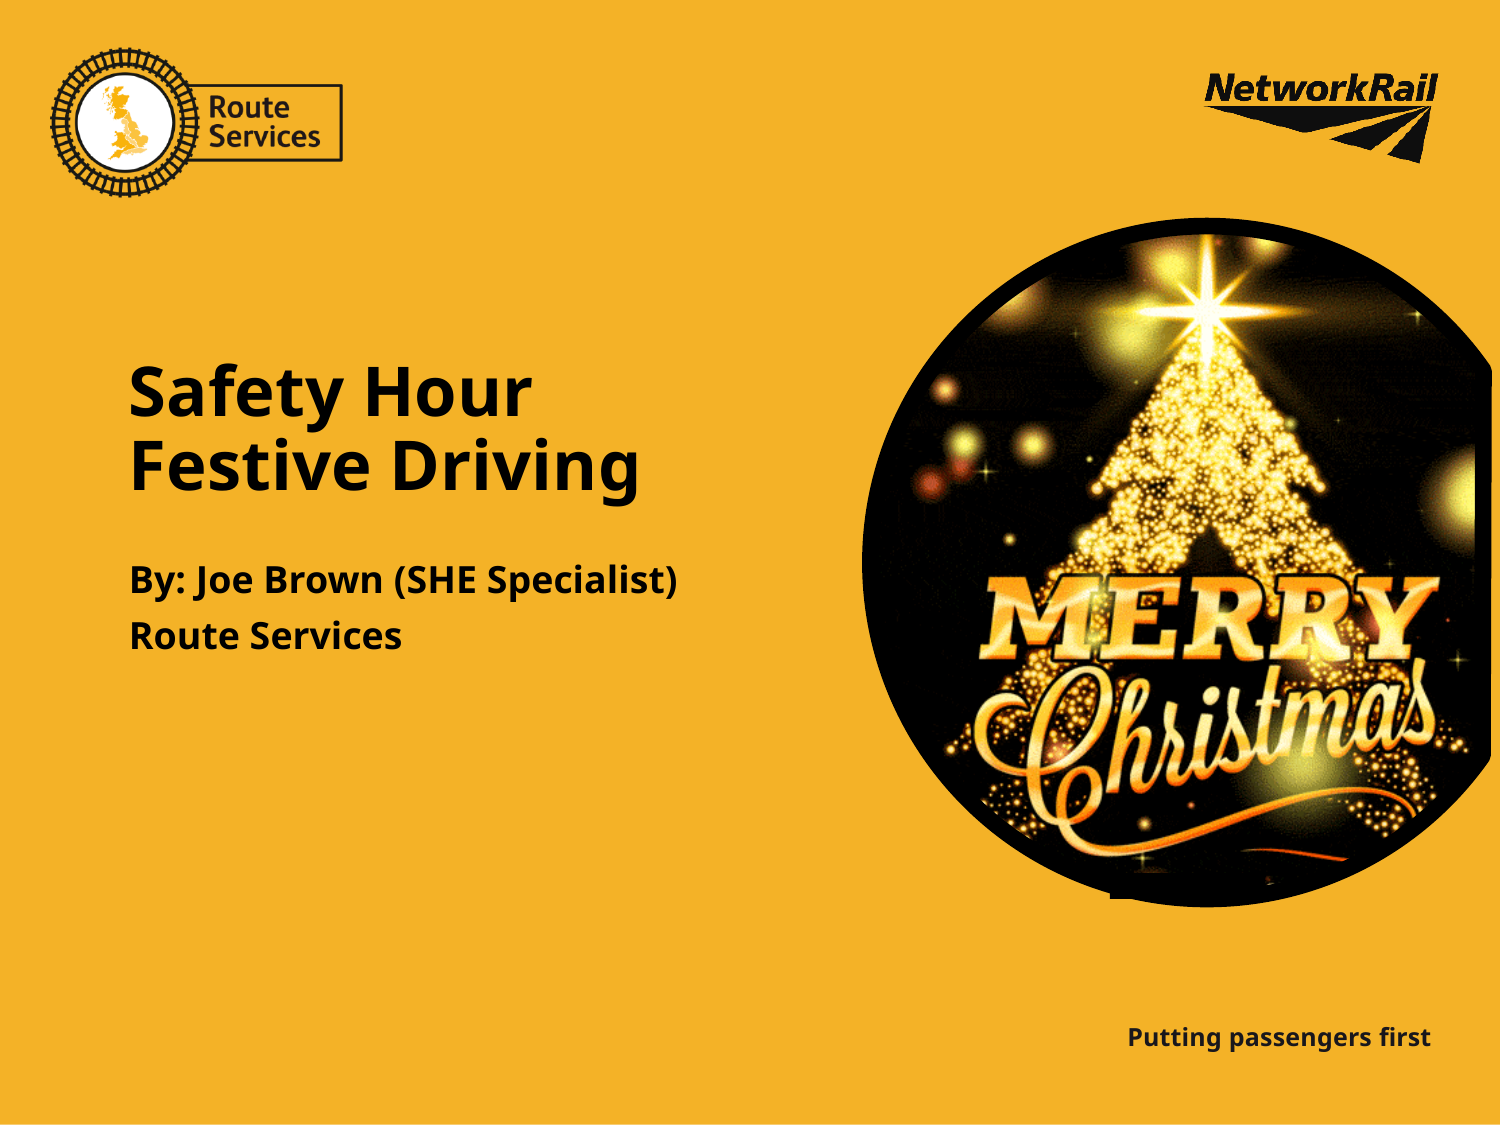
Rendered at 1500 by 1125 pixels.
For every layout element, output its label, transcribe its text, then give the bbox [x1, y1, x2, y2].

picture [39, 37, 359, 208]
title Safety Hour Festive Driving [128, 349, 758, 451]
picture [1173, 47, 1460, 192]
picture [870, 226, 1500, 899]
list By: Joe Brown (SHE Specialist) Route Services [128, 553, 758, 797]
